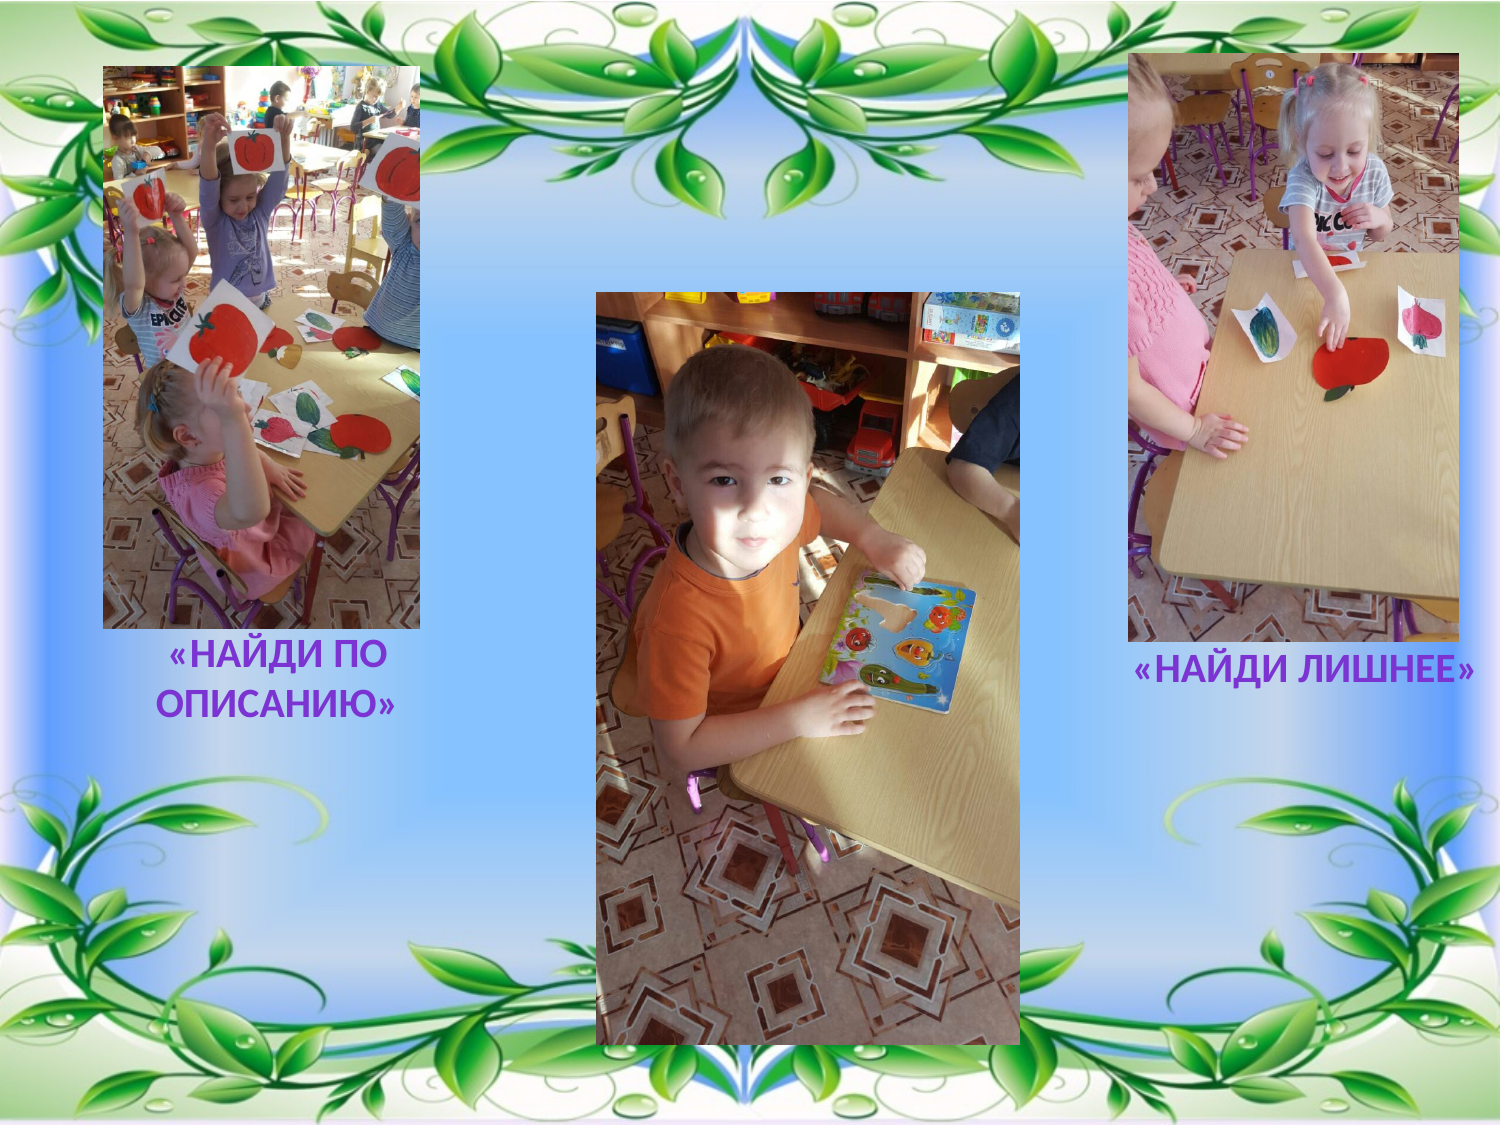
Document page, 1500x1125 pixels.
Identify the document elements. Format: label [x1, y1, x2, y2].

picture [102, 66, 420, 630]
list [0, 1, 1500, 1125]
picture [1127, 53, 1459, 642]
picture [596, 292, 1020, 1045]
